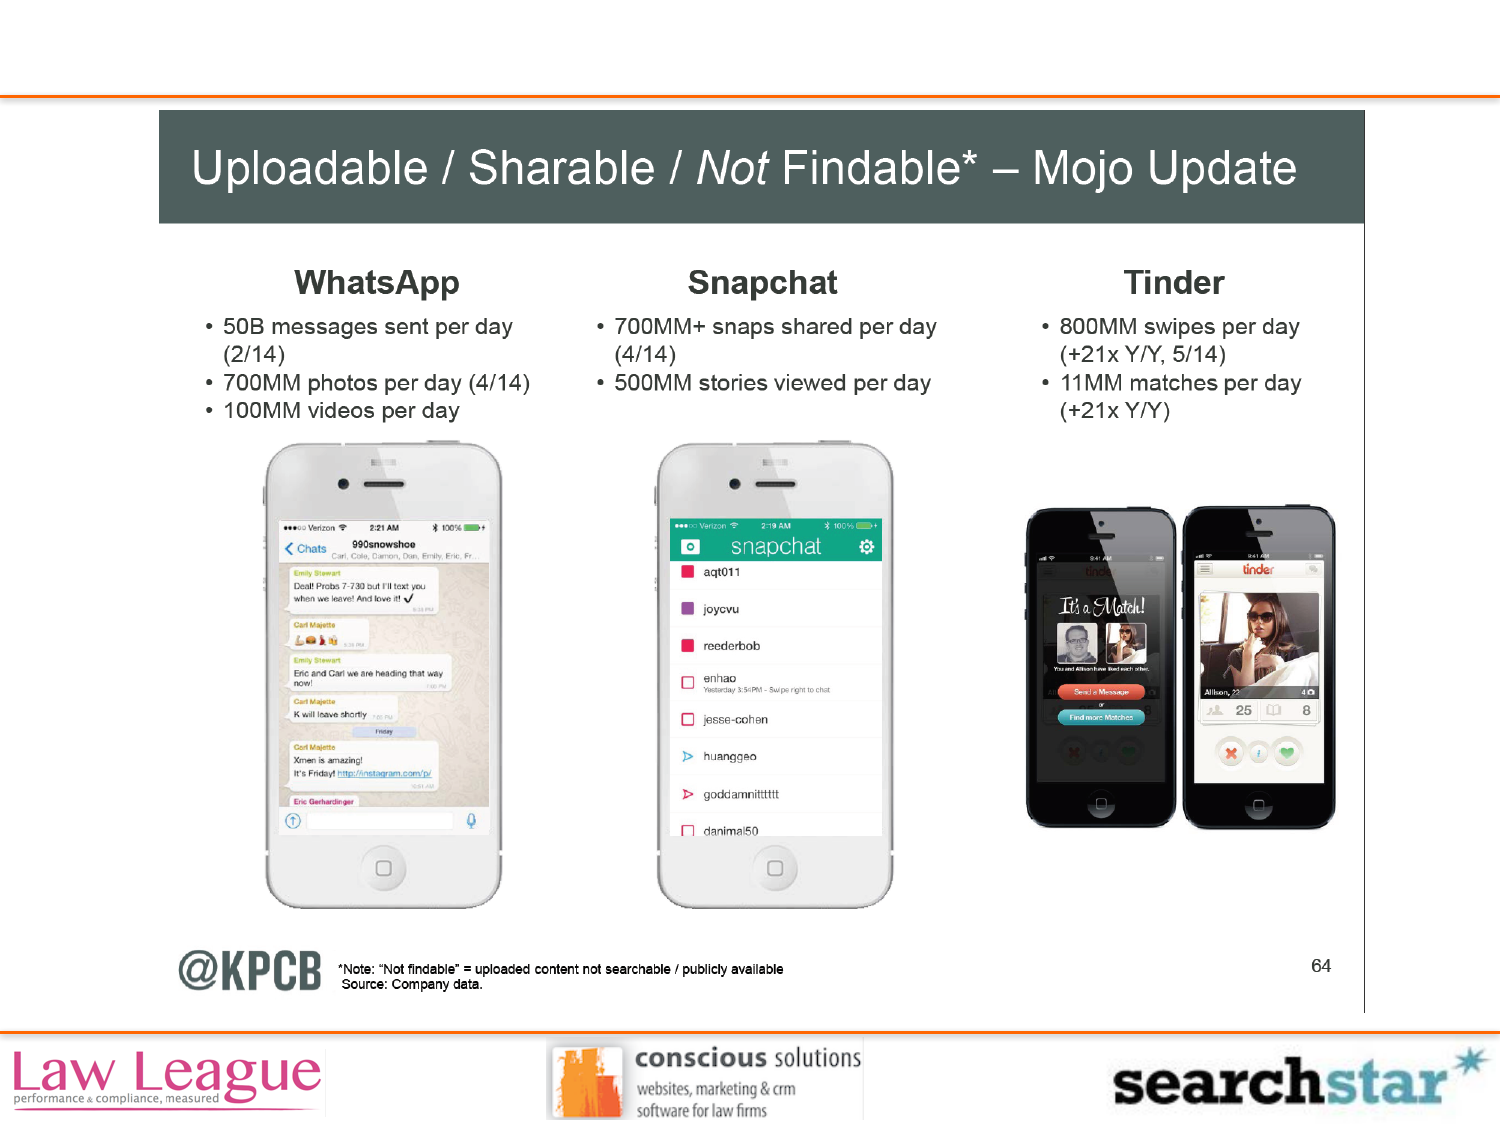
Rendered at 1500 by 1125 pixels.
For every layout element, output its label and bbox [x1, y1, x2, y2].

picture [1093, 1034, 1496, 1124]
picture [546, 1037, 864, 1120]
picture [7, 1049, 326, 1117]
picture [159, 110, 1365, 1014]
